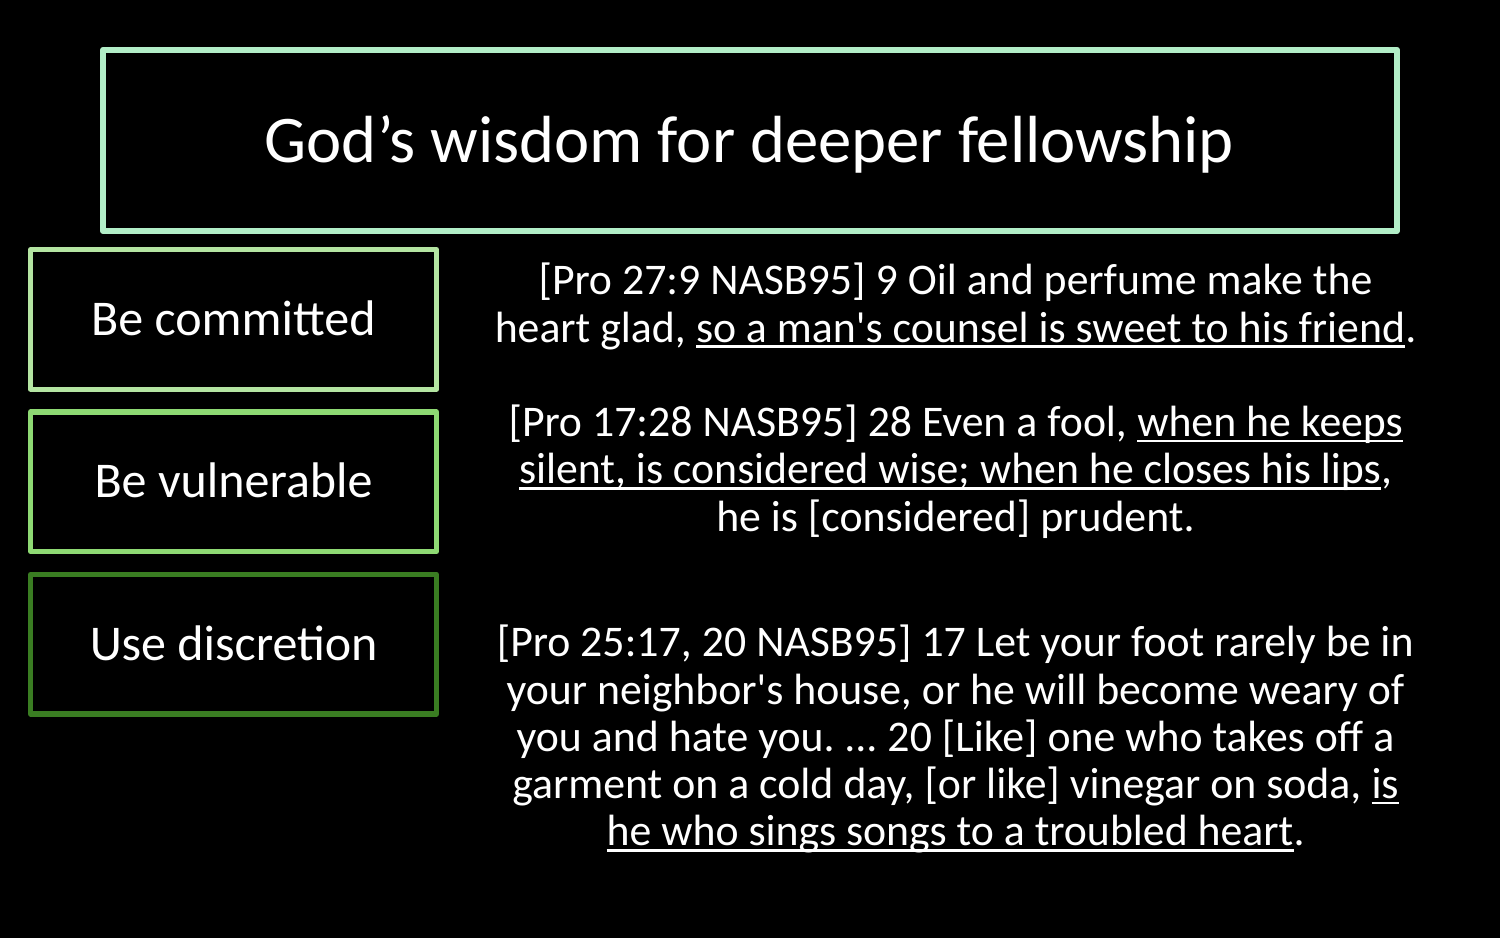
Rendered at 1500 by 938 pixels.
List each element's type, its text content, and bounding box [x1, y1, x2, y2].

list Be committed [30, 249, 437, 390]
text_box Be vulnerable [30, 411, 437, 552]
list [Pro 27:9 NASB95] 9 Oil and perfume make the heart glad, so a man's counsel is sweet to his friend. [Pro 17:28 NASB95] 28 Even a fool, when he keeps silent, is considered wise; when he closes his lips, he is [considered] prudent. [Pro 25:17, 20 NASB95] 17 Let your foot rarely be in your neighbor's house, or he will become weary of you and hate you. ... 20 [Like] one who takes off a garment on a cold day, [or like] vinegar on soda, is he who sings songs to a troubled heart. [478, 249, 1433, 923]
title God’s wisdom for deeper fellowship [103, 49, 1397, 232]
text_box Use discretion [30, 574, 437, 715]
